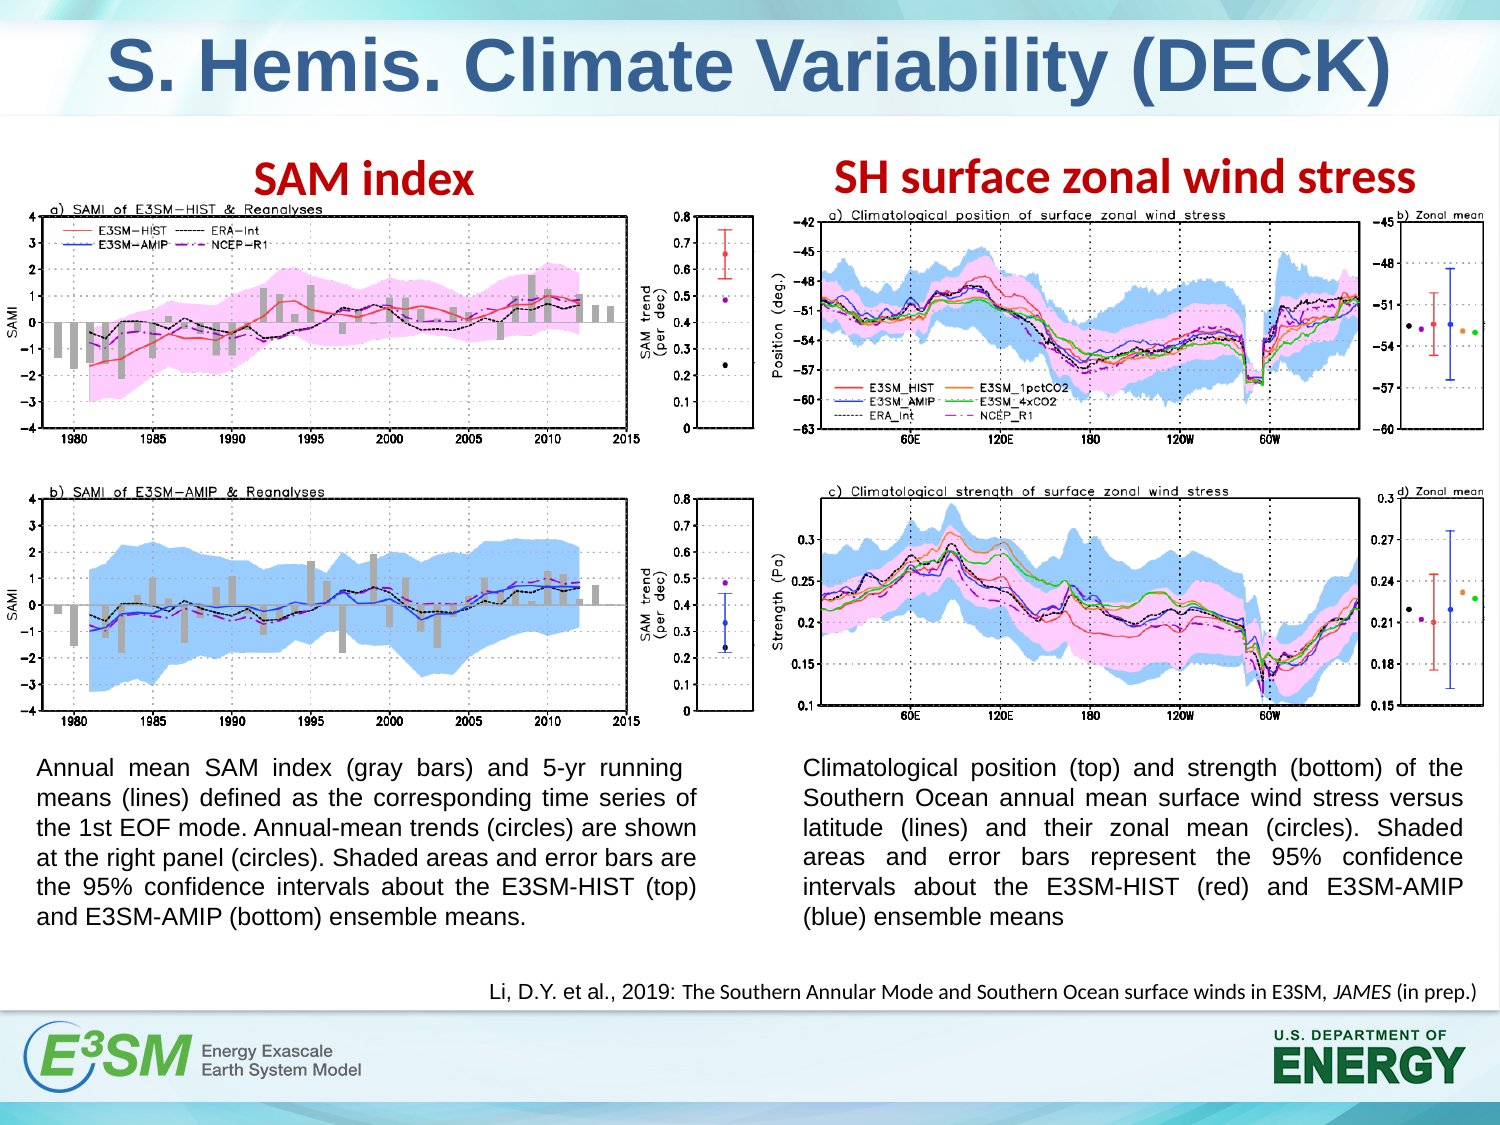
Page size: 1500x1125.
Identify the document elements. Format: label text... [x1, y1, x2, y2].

text_box Li, D.Y. et al., 2019: The Southern Annular Mode and Southern Ocean surface winds in E3SM, JAMES (in prep.) [474, 970, 1500, 1011]
text_box Annual mean SAM index (gray bars) and 5-yr running means (lines) defined as the corresponding time series of the 1st EOF mode. Annual-mean trends (circles) are shown at the right panel (circles). Shaded areas and error bars are the 95% confidence intervals about the E3SM-HIST (top) and E3SM-AMIP (bottom) ensemble means. [21, 743, 714, 969]
text_box [0, 115, 1500, 1011]
picture [0, 1011, 1500, 1125]
text_box SH surface zonal wind stress [759, 136, 1492, 197]
picture [0, 193, 1494, 734]
text_box S. Hemis. Climate Variability (DECK) [74, 0, 1425, 107]
text_box Climatological position (top) and strength (bottom) of the Southern Ocean annual mean surface wind stress versus latitude (lines) and their zonal mean (circles). Shaded areas and error bars represent the 95% confidence intervals about the E3SM-HIST (red) and E3SM-AMIP (blue) ensemble means [788, 743, 1480, 939]
picture [0, 0, 1500, 115]
text_box SAM index [207, 138, 522, 192]
